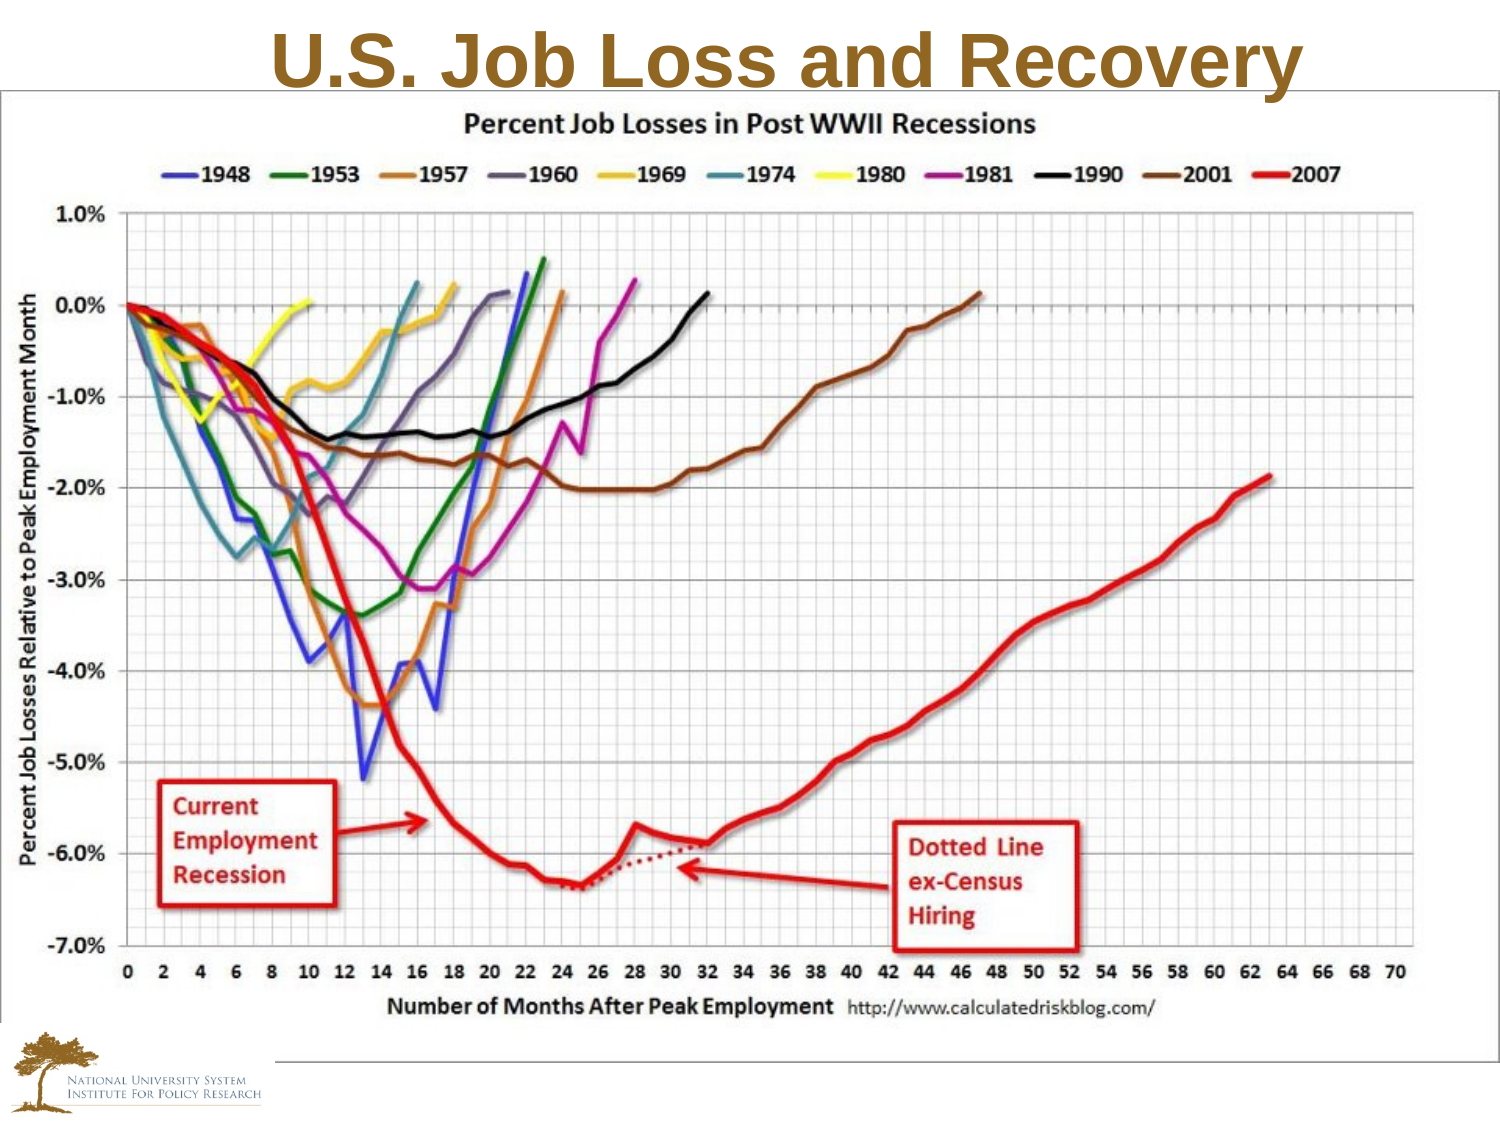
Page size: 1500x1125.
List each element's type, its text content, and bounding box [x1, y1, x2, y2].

picture [0, 90, 1500, 1125]
text_box U.S. Job Loss and Recovery [137, 12, 1438, 89]
